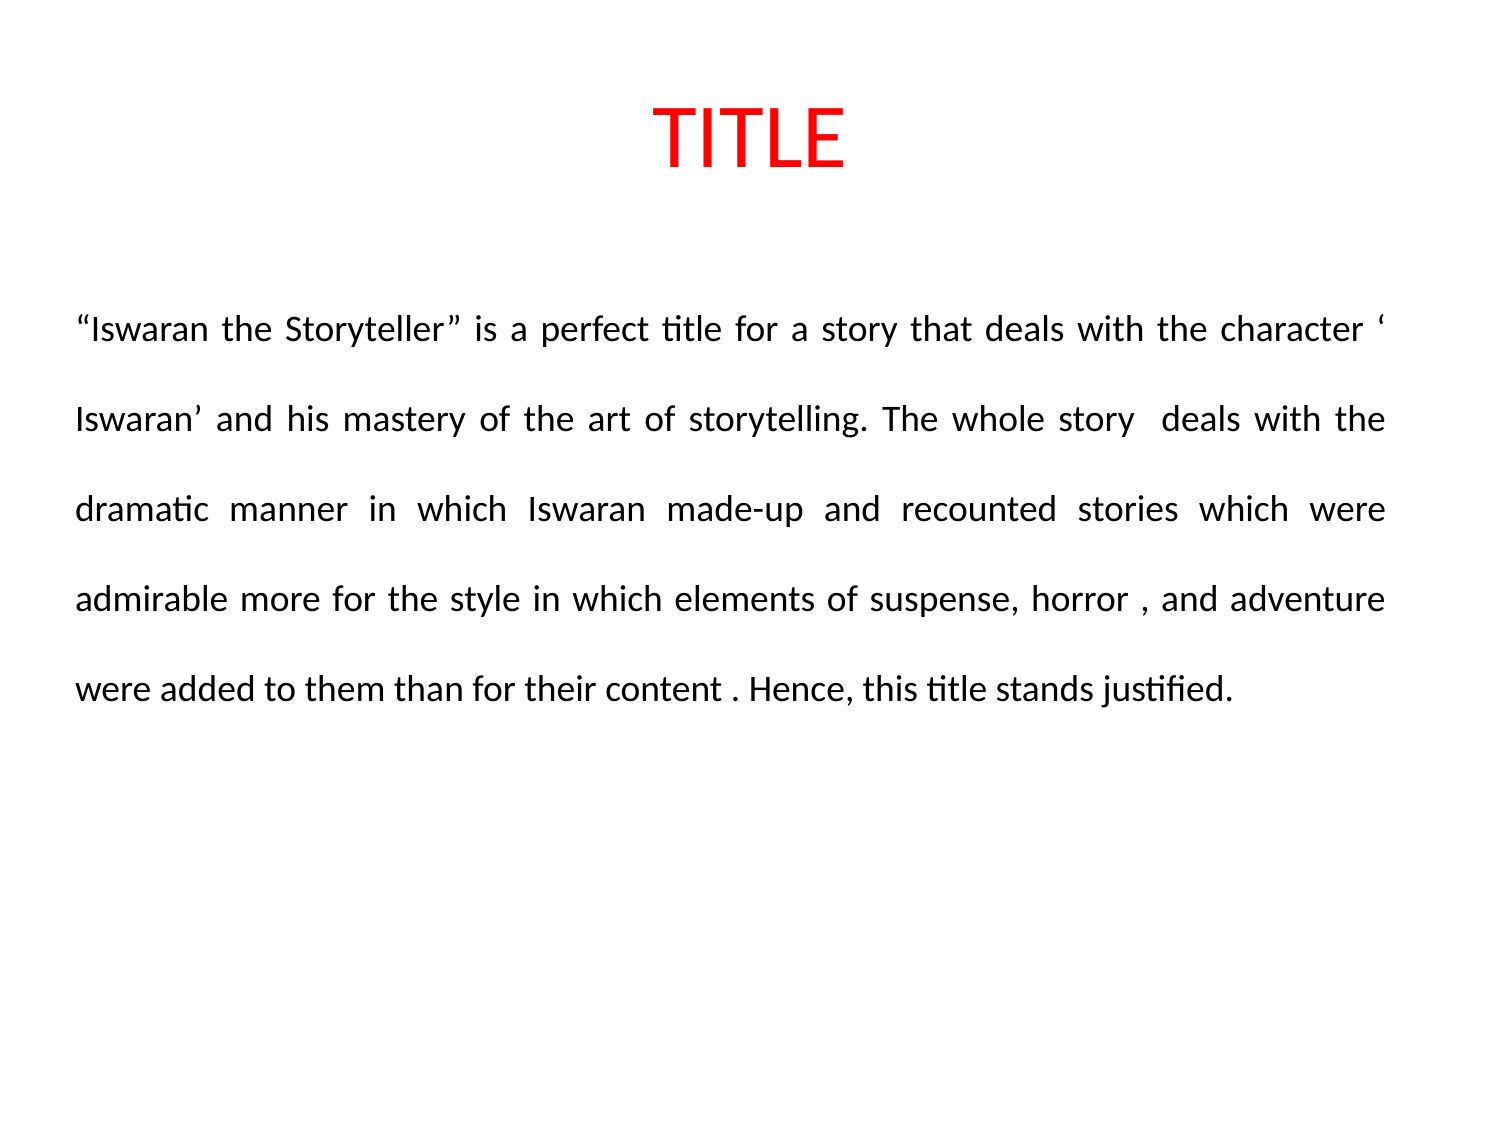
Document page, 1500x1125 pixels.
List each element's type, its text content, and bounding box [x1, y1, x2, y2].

list “Iswaran the Storyteller” is a perfect title for a story that deals with the character ‘ Iswaran’ and his mastery of the art of storytelling. The whole story deals with the dramatic manner in which Iswaran made-up and recounted stories which were admirable more for the style in which elements of suspense, horror , and adventure were added to them than for their content . Hence, this title stands justified. [75, 258, 1388, 714]
title TITLE [447, 75, 1053, 191]
